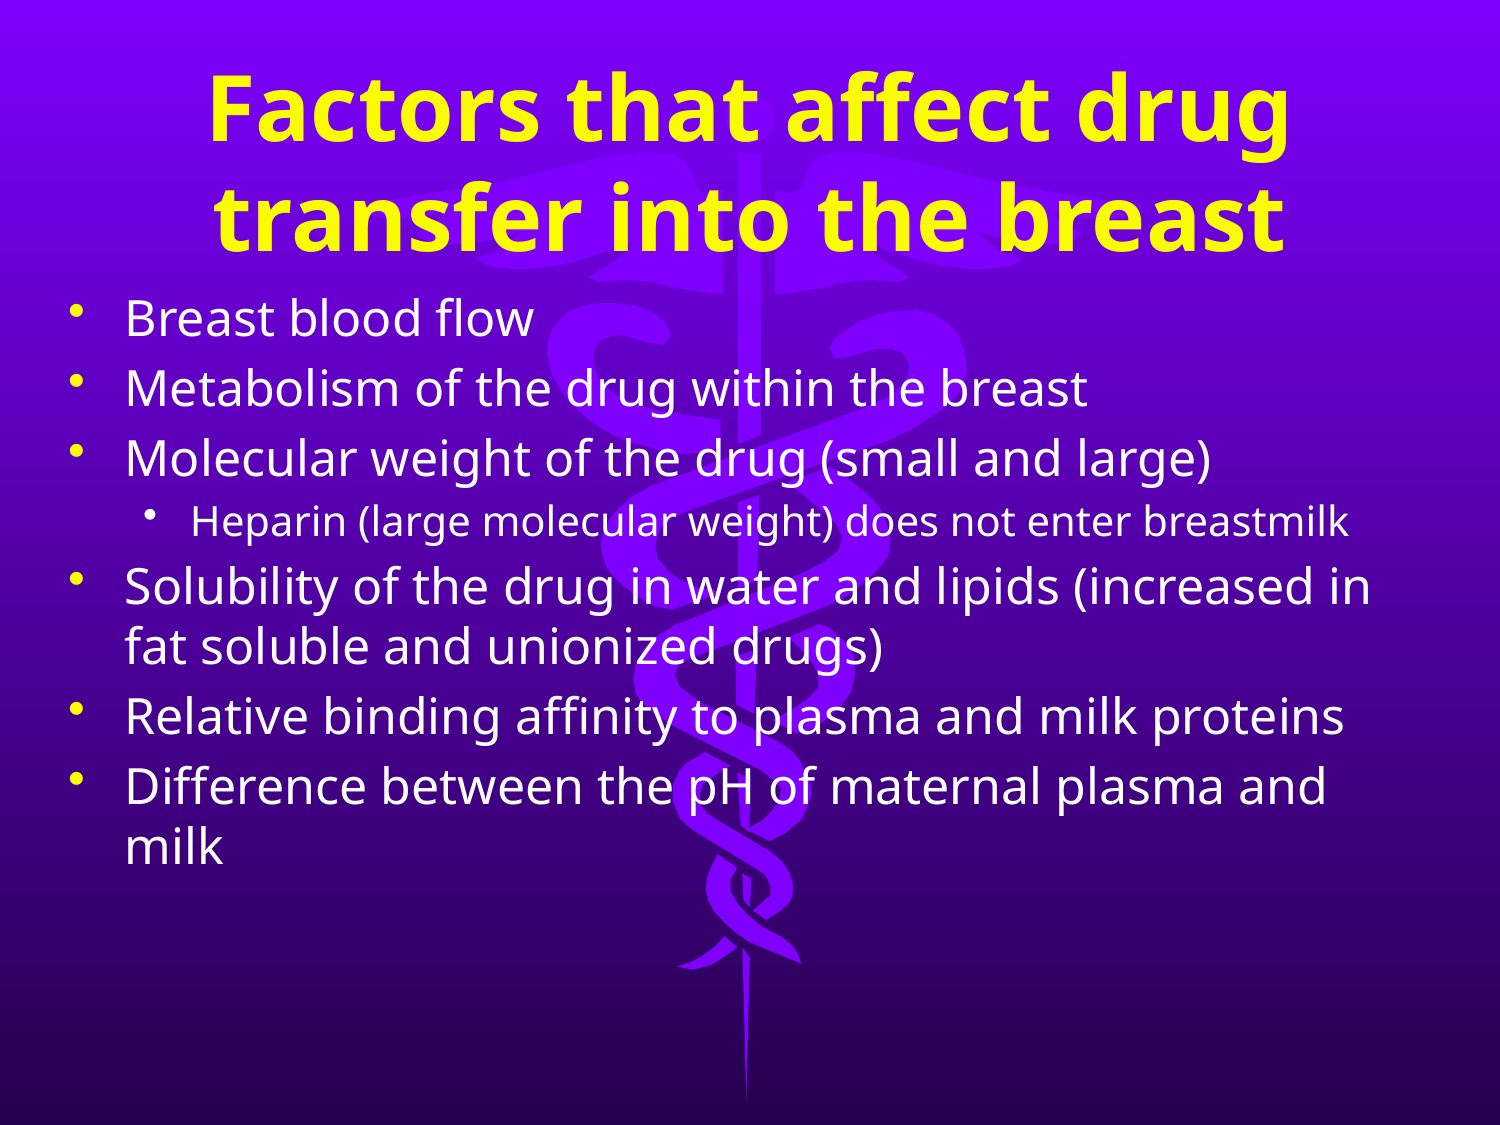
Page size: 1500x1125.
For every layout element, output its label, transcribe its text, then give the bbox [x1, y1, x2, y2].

list Breast blood flow Metabolism of the drug within the breast Molecular weight of the drug (small and large) Heparin (large molecular weight) does not enter breastmilk Solubility of the drug in water and lipids (increased in fat soluble and unionized drugs) Relative binding affinity to plasma and milk proteins Difference between the pH of maternal plasma and milk [53, 278, 1447, 1059]
title Factors that affect drug transfer into the breast [112, 65, 1388, 254]
